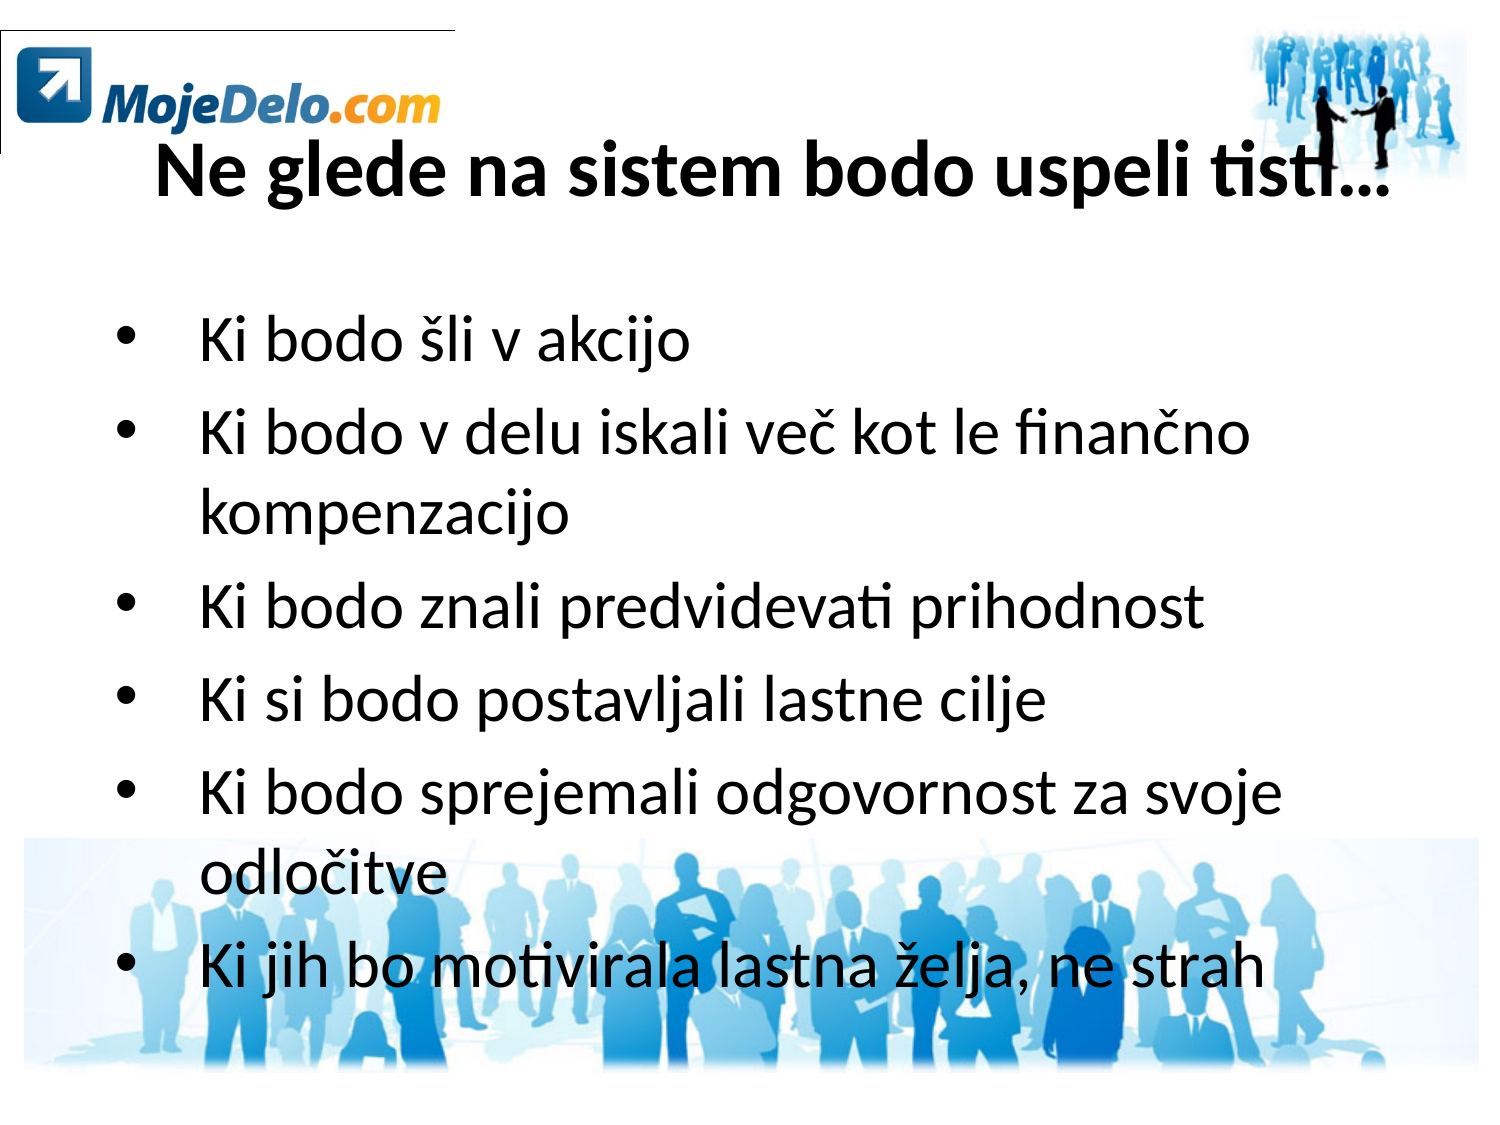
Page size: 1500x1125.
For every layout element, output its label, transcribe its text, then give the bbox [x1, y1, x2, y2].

picture [0, 30, 455, 154]
text_box Ki bodo šli v akcijo Ki bodo v delu iskali več kot le finančno kompenzacijo Ki bodo znali predvidevati prihodnost Ki si bodo postavljali lastne cilje Ki bodo sprejemali odgovornost za svoje odločitve Ki jih bo motivirala lastna želja, ne strah [99, 287, 1450, 837]
picture [24, 838, 1479, 1073]
picture [1243, 24, 1467, 191]
text_box Ne glede na sistem bodo uspeli tisti… [99, 70, 1450, 258]
